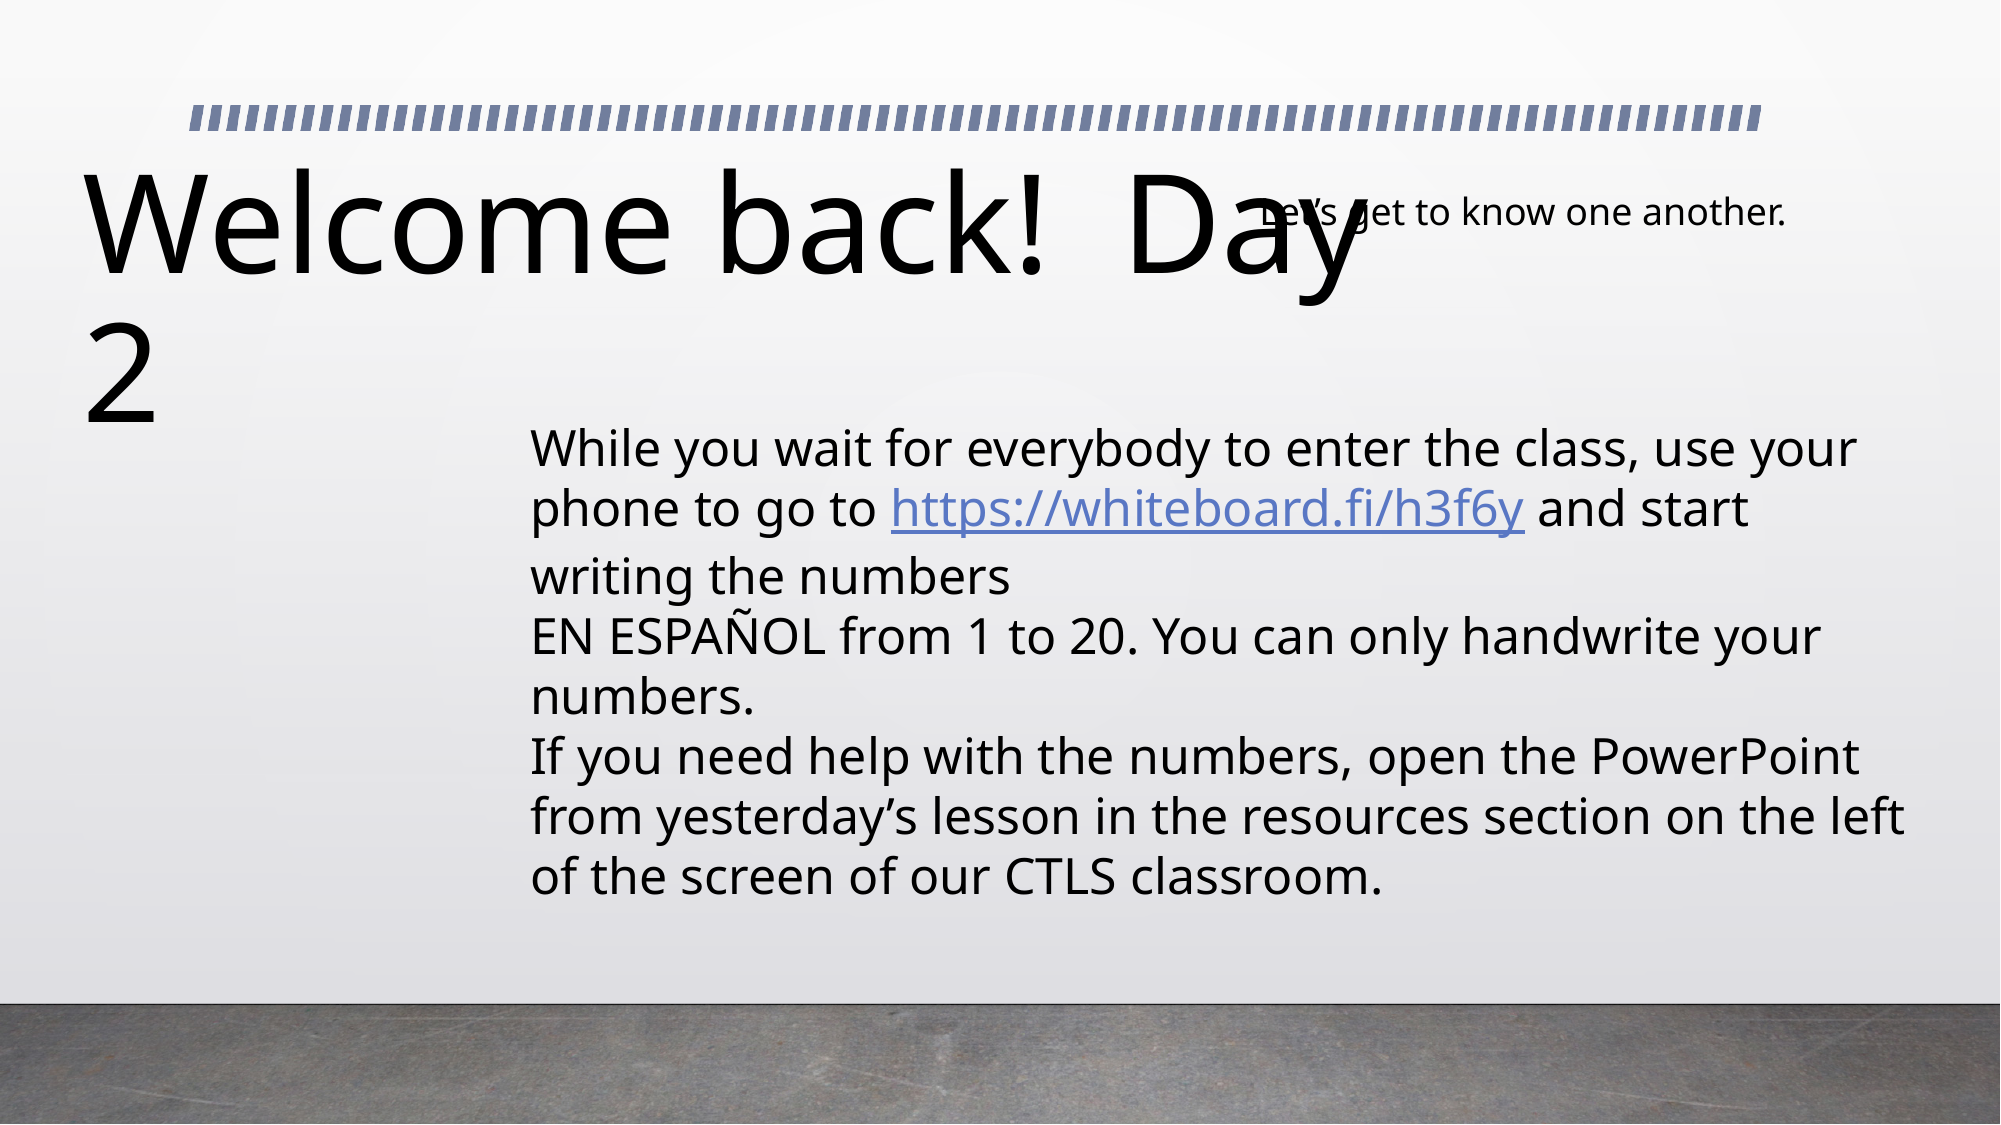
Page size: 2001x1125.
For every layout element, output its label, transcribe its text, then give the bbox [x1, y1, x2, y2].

subtitle Let’s get to know one another. [1244, 164, 1891, 340]
text_box While you wait for everybody to enter the class, use your phone to go to https://whiteboard.fi/h3f6y and start writing the numbers EN ESPAÑOL from 1 to 20. You can only handwrite your numbers. If you need help with the numbers, open the PowerPoint from yesterday’s lesson in the resources section on the left of the screen of our CTLS classroom. [515, 409, 1932, 913]
title Welcome back! Day 2 [67, 22, 1485, 452]
picture [0, 1004, 2000, 1124]
